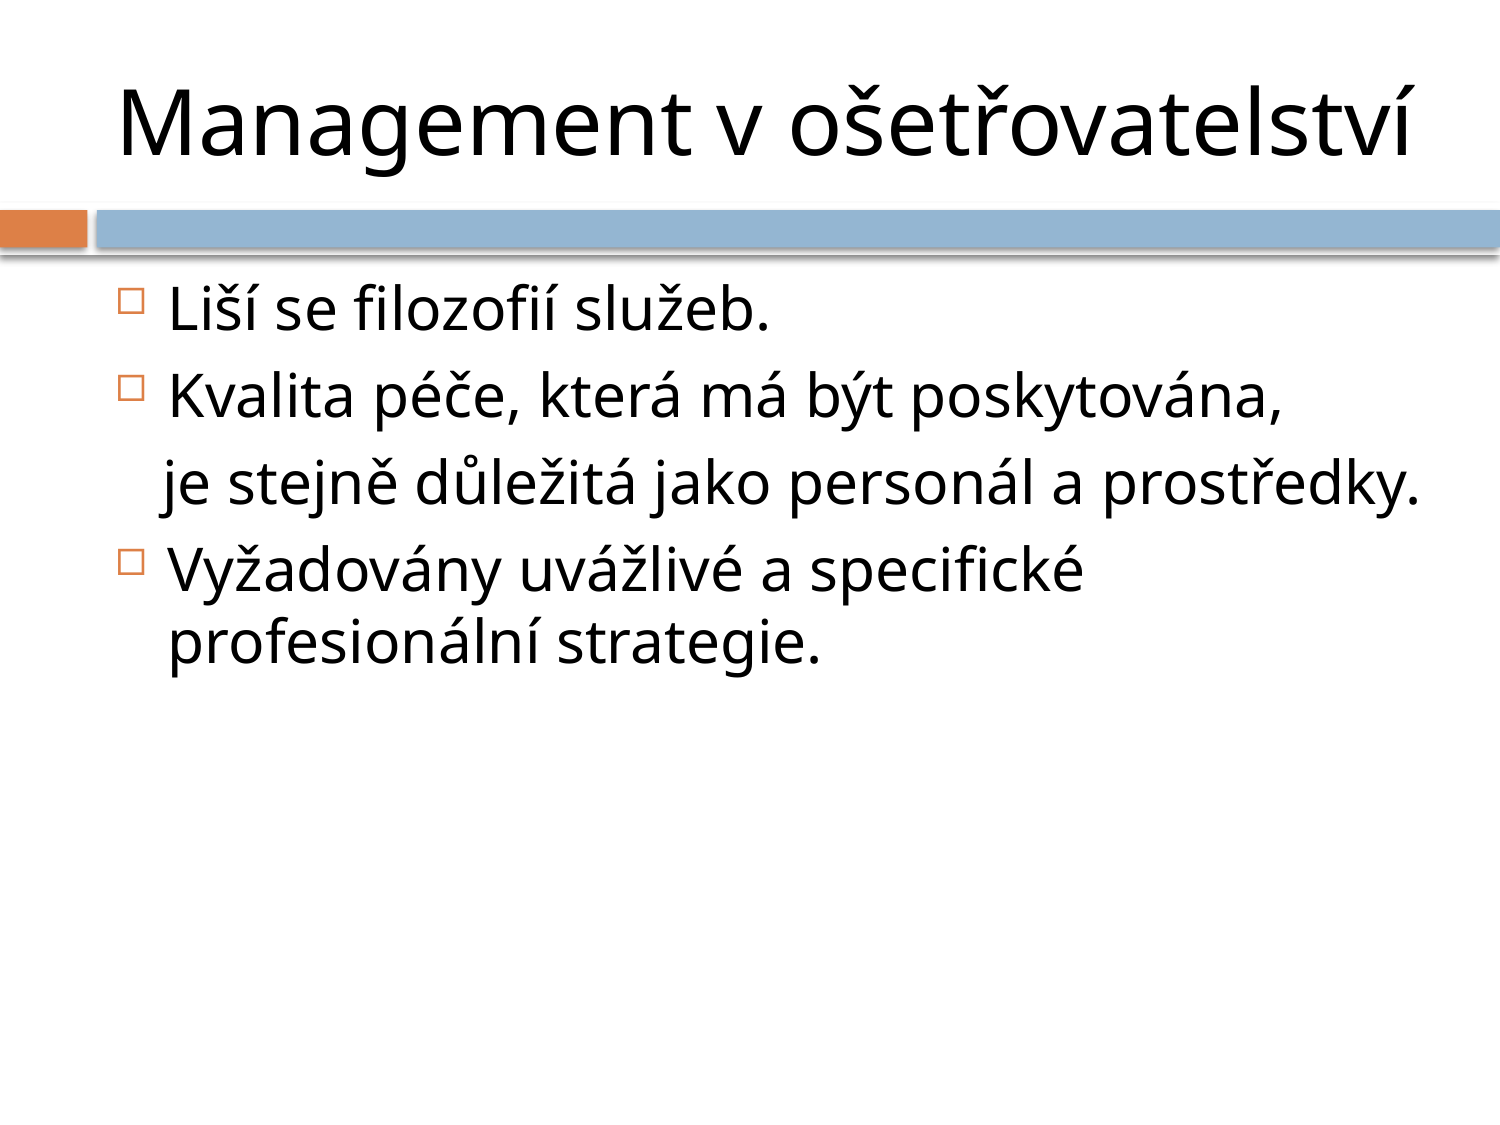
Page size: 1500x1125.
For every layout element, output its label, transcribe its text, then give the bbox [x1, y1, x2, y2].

list Liší se filozofií služeb. Kvalita péče, která má být poskytována, je stejně důležitá jako personál a prostředky. Vyžadovány uvážlivé a specifické profesionální strategie. [100, 262, 1438, 1000]
title Management v ošetřovatelství [100, 37, 1438, 200]
